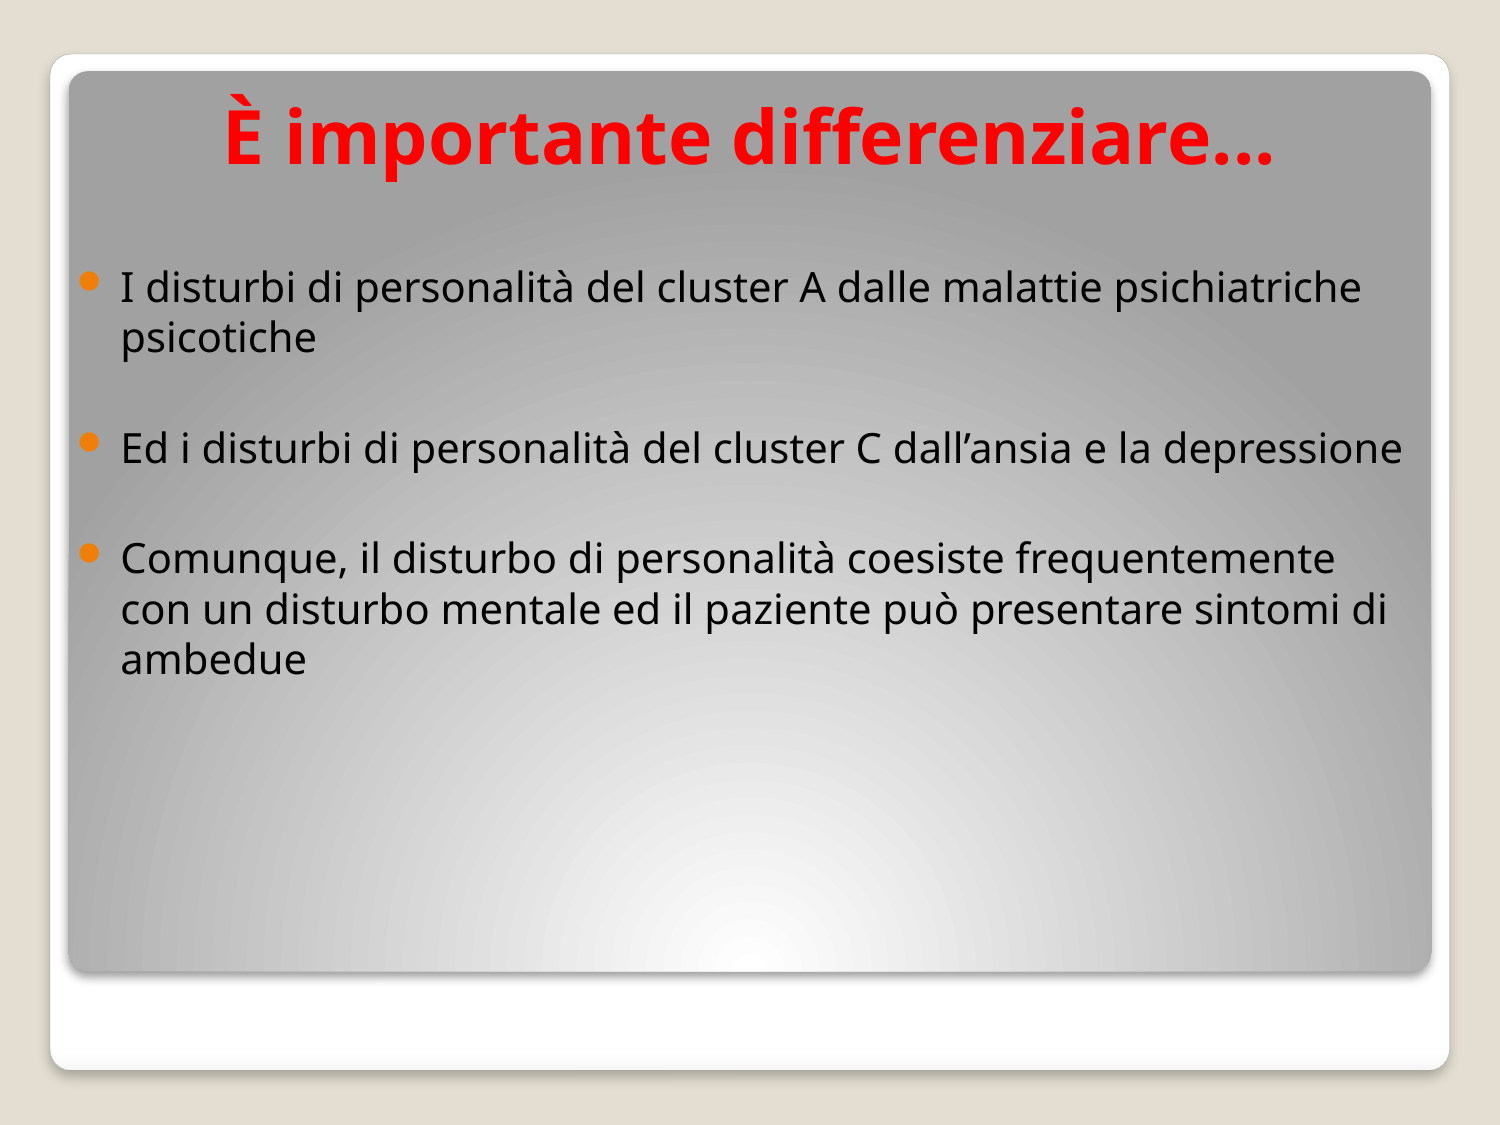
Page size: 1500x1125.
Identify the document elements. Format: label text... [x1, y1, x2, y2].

list I disturbi di personalità del cluster A dalle malattie psichiatriche psicotiche Ed i disturbi di personalità del cluster C dall’ansia e la depressione Comunque, il disturbo di personalità coesiste frequentemente con un disturbo mentale ed il paziente può presentare sintomi di ambedue [46, 246, 1422, 922]
title È importante differenziare... [112, 78, 1388, 188]
